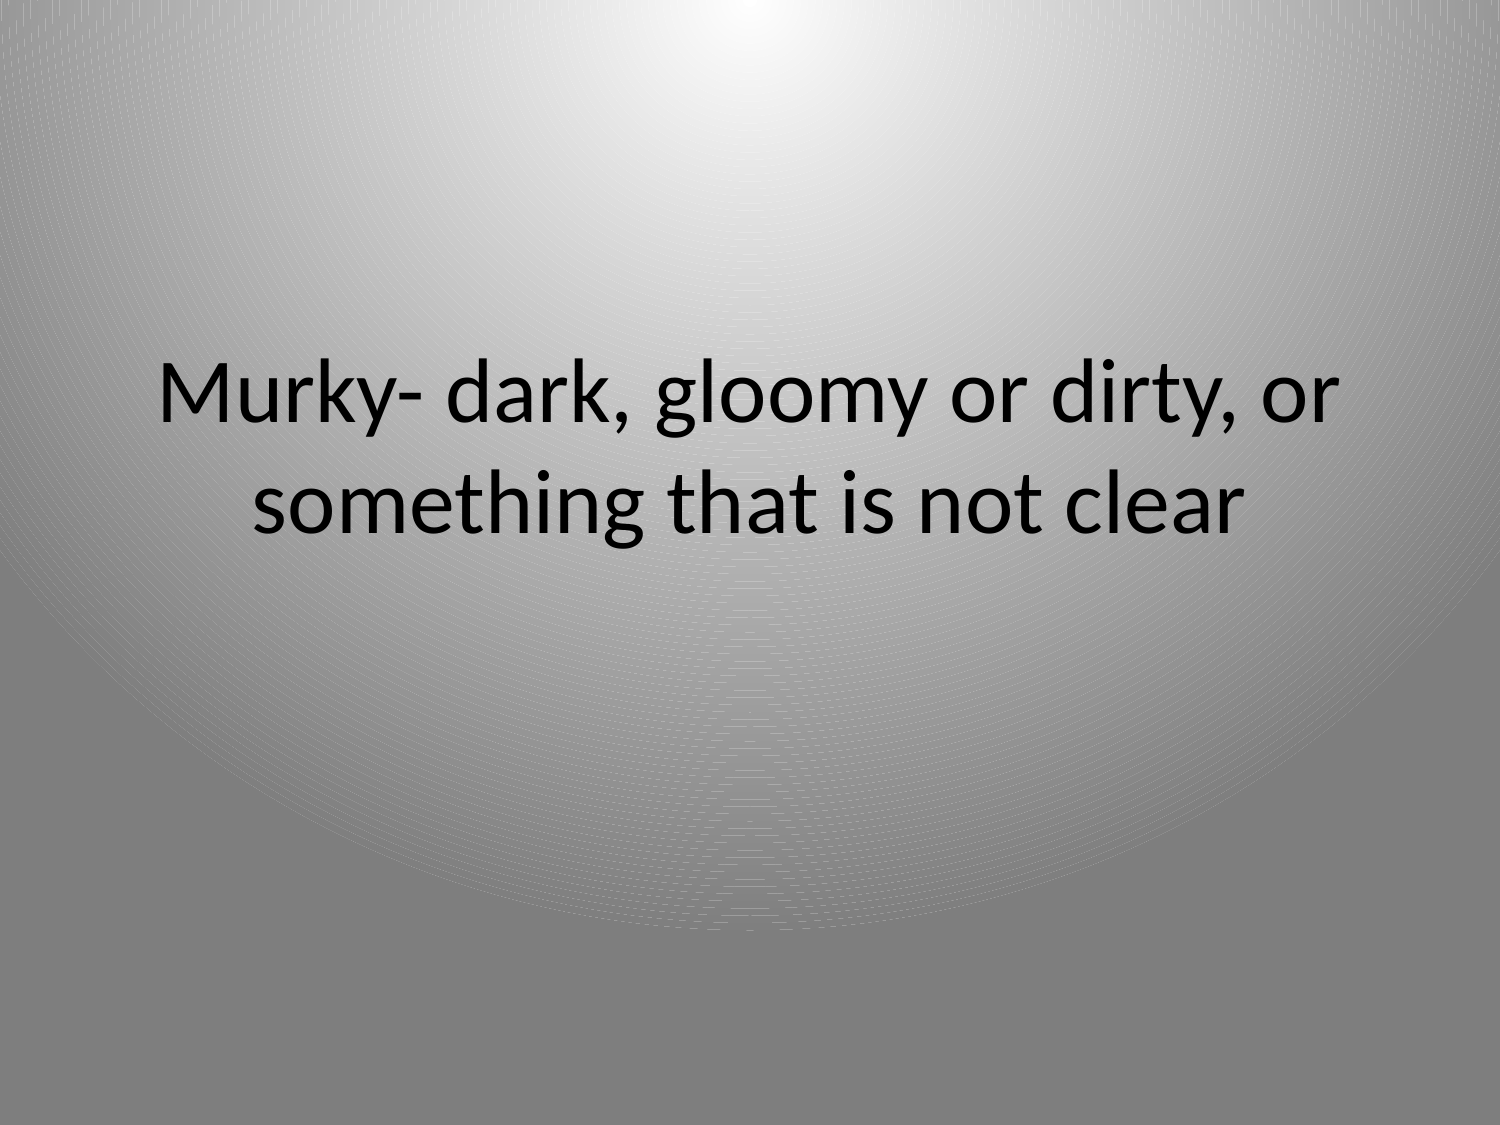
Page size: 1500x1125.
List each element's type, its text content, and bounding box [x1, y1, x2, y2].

title Murky- dark, gloomy or dirty, or something that is not clear [75, 45, 1425, 838]
